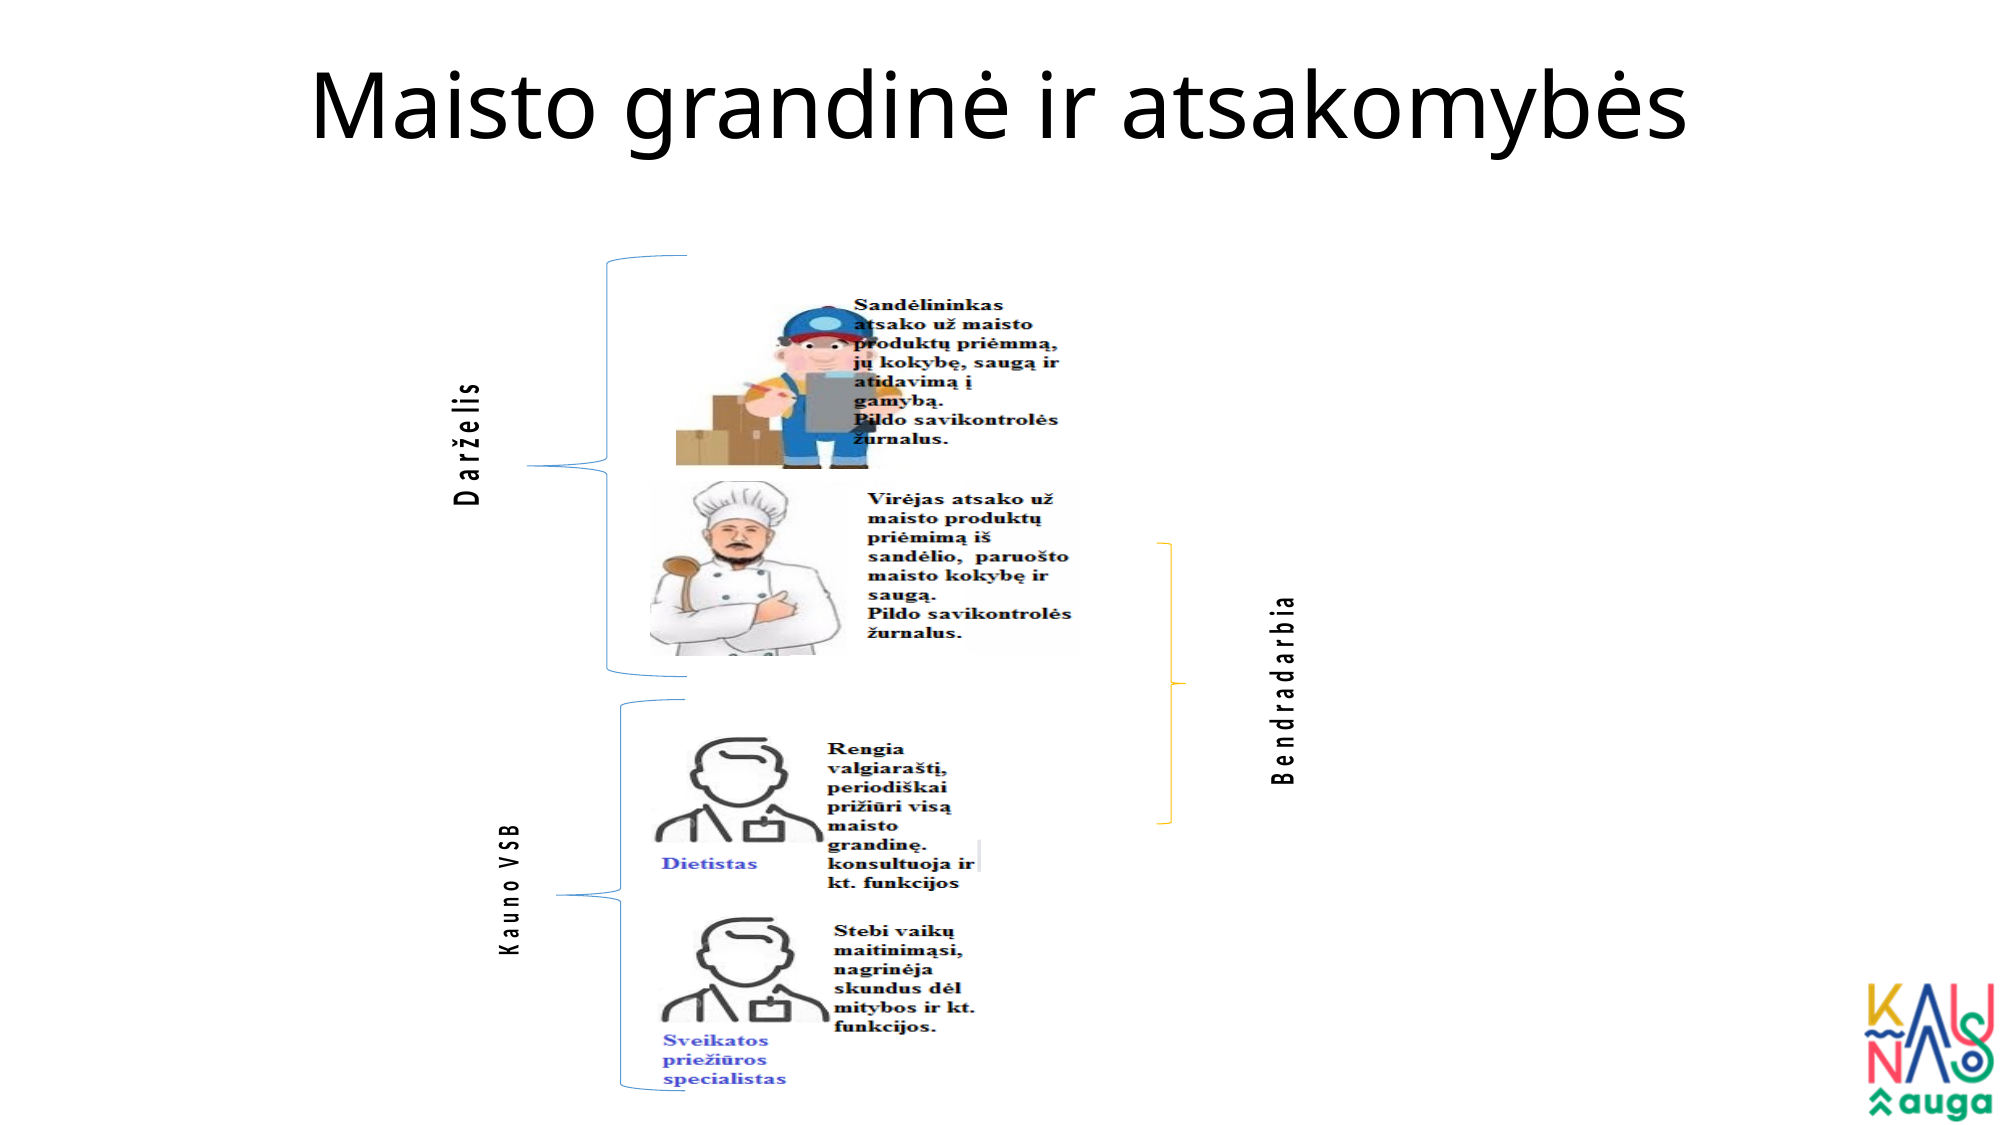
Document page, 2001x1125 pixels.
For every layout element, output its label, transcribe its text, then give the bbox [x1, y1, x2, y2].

title Maisto grandinė ir atsakomybės [137, 0, 1863, 218]
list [424, 255, 1550, 1125]
picture [1862, 982, 1996, 1125]
